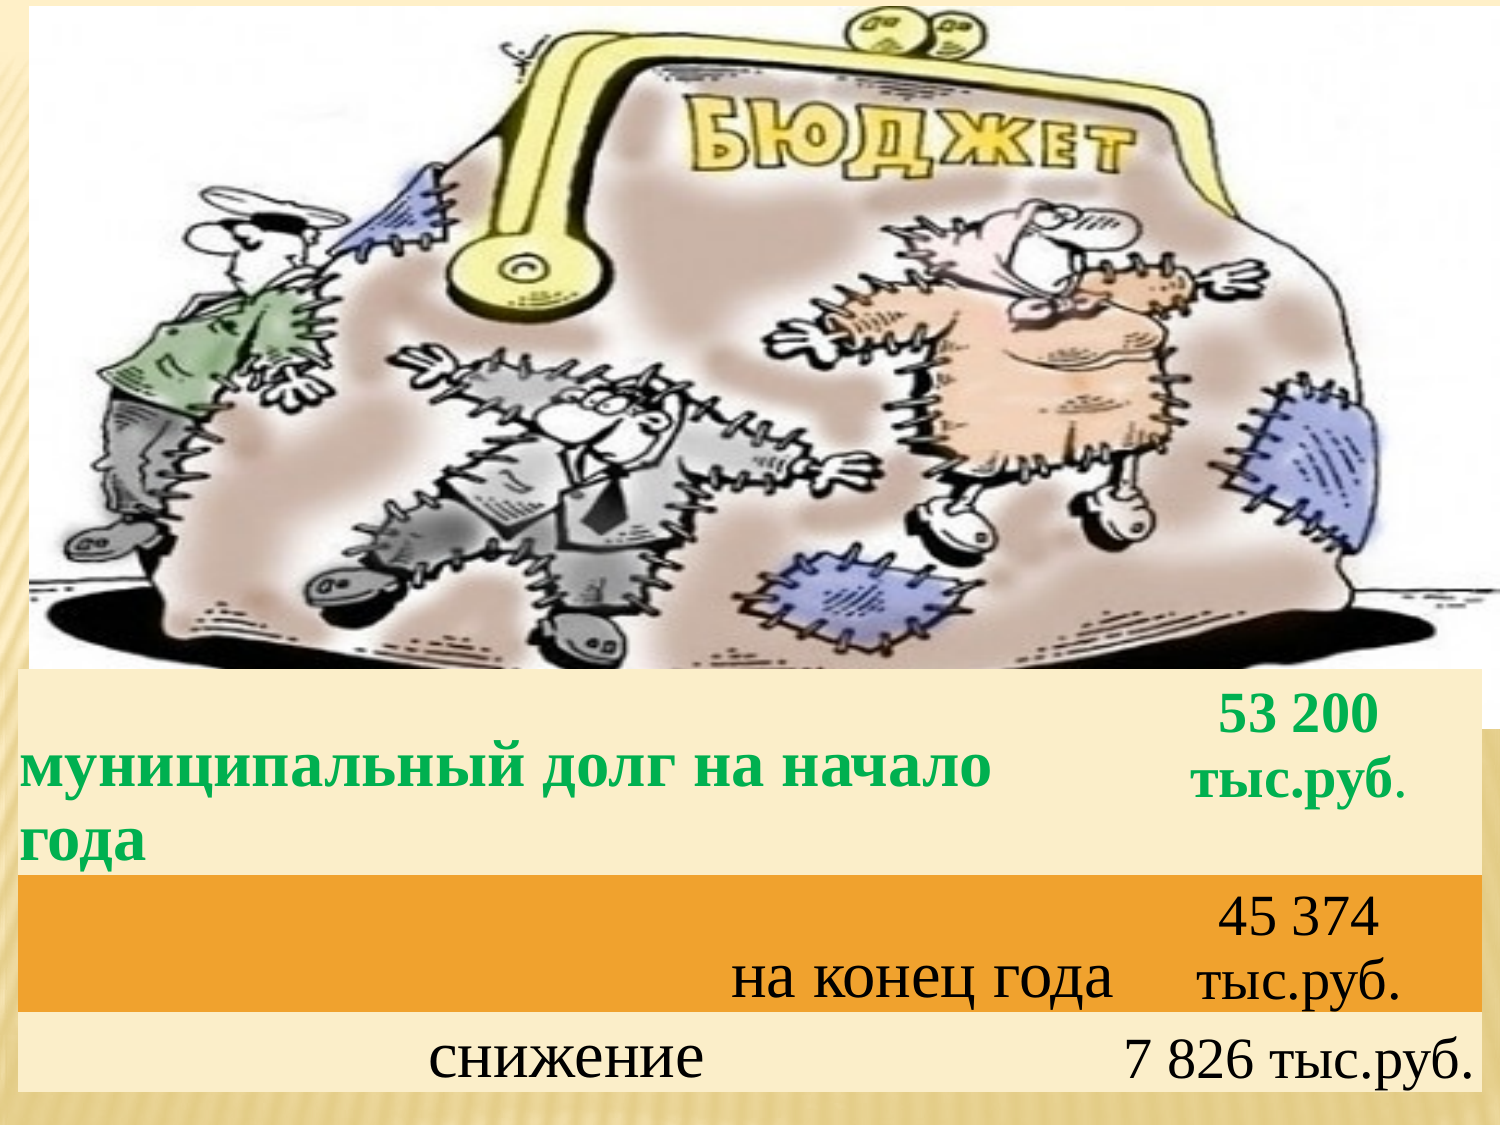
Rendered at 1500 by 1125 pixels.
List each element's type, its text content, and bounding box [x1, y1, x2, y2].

table_cell на конец года [18, 875, 1116, 1012]
table_cell 7 826 тыс.руб. [1116, 1012, 1482, 1092]
picture [29, 6, 1500, 730]
table_cell снижение [18, 1012, 1116, 1092]
table_header муниципальный долг на начало года [18, 669, 1116, 875]
table_header 53 200 тыс.руб. [1116, 748, 1482, 875]
table_cell 45 374 тыс.руб. [1116, 875, 1482, 1012]
